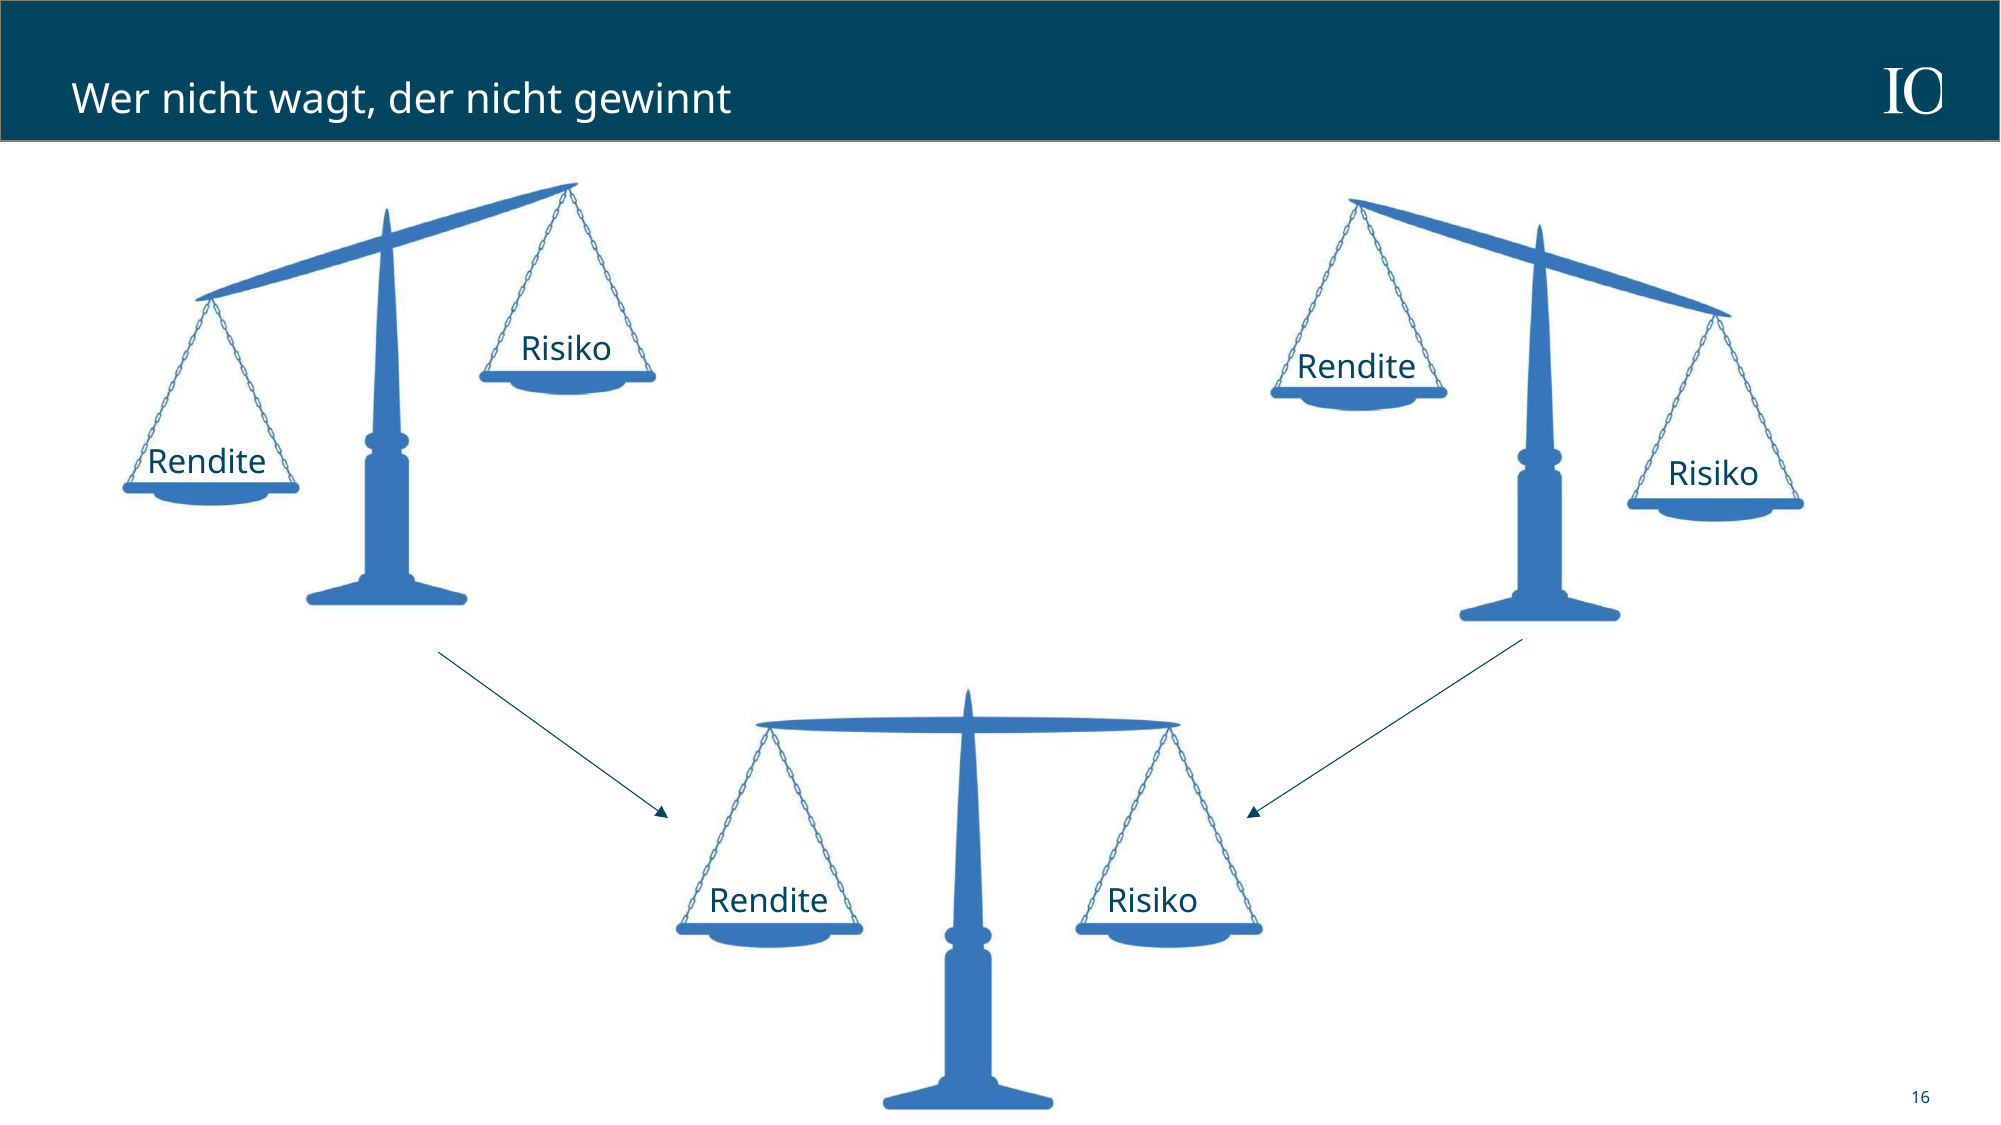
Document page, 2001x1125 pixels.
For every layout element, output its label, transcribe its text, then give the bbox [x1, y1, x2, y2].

picture [118, 175, 657, 611]
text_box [438, 652, 669, 819]
picture [1905, 68, 1941, 114]
picture [1888, 69, 1899, 113]
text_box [1246, 639, 1523, 819]
picture [659, 675, 1279, 1125]
title Wer nicht wagt, der nicht gewinnt [56, 59, 1827, 141]
picture [1269, 191, 1808, 627]
slide_number 16 [1413, 1080, 1945, 1117]
